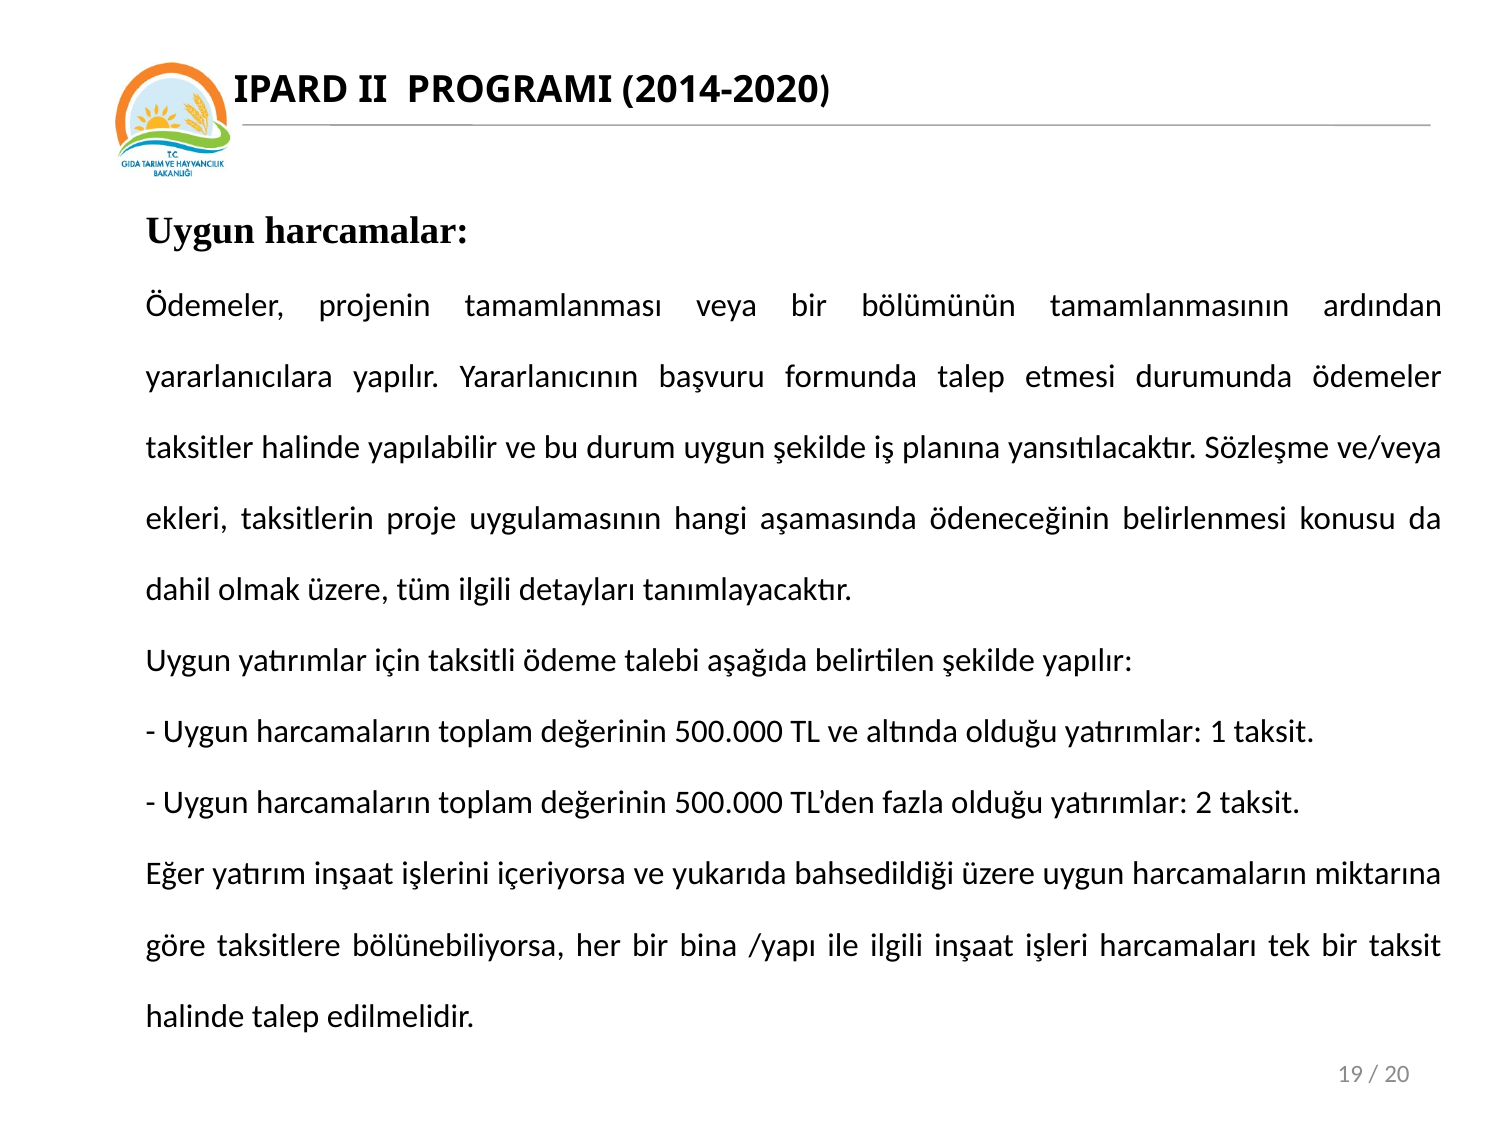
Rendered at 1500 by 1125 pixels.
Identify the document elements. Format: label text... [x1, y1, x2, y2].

text_box Uygun harcamalar: Ödemeler, projenin tamamlanması veya bir bölümünün tamamlanmasının ardından yararlanıcılara yapılır. Yararlanıcının başvuru formunda talep etmesi durumunda ödemeler taksitler halinde yapılabilir ve bu durum uygun şekilde iş planına yansıtılacaktır. Sözleşme ve/veya ekleri, taksitlerin proje uygulamasının hangi aşamasında ödeneceğinin belirlenmesi konusu da dahil olmak üzere, tüm ilgili detayları tanımlayacaktır. Uygun yatırımlar için taksitli ödeme talebi aşağıda belirtilen şekilde yapılır: - Uygun harcamaların toplam değerinin 500.000 TL ve altında olduğu yatırımlar: 1 taksit. - Uygun harcamaların toplam değerinin 500.000 TL’den fazla olduğu yatırımlar: 2 taksit. Eğer yatırım inşaat işlerini içeriyorsa ve yukarıda bahsedildiği üzere uygun harcamaların miktarına göre taksitlere bölünebiliyorsa, her bir bina /yapı ile ilgili inşaat işleri harcamaları tek bir taksit halinde talep edilmelidir. [53, 160, 1459, 1055]
slide_number 19 / 20 [1074, 1055, 1425, 1103]
picture [115, 62, 231, 177]
text_box IPARD II PROGRAMI (2014-2020) [219, 57, 846, 118]
